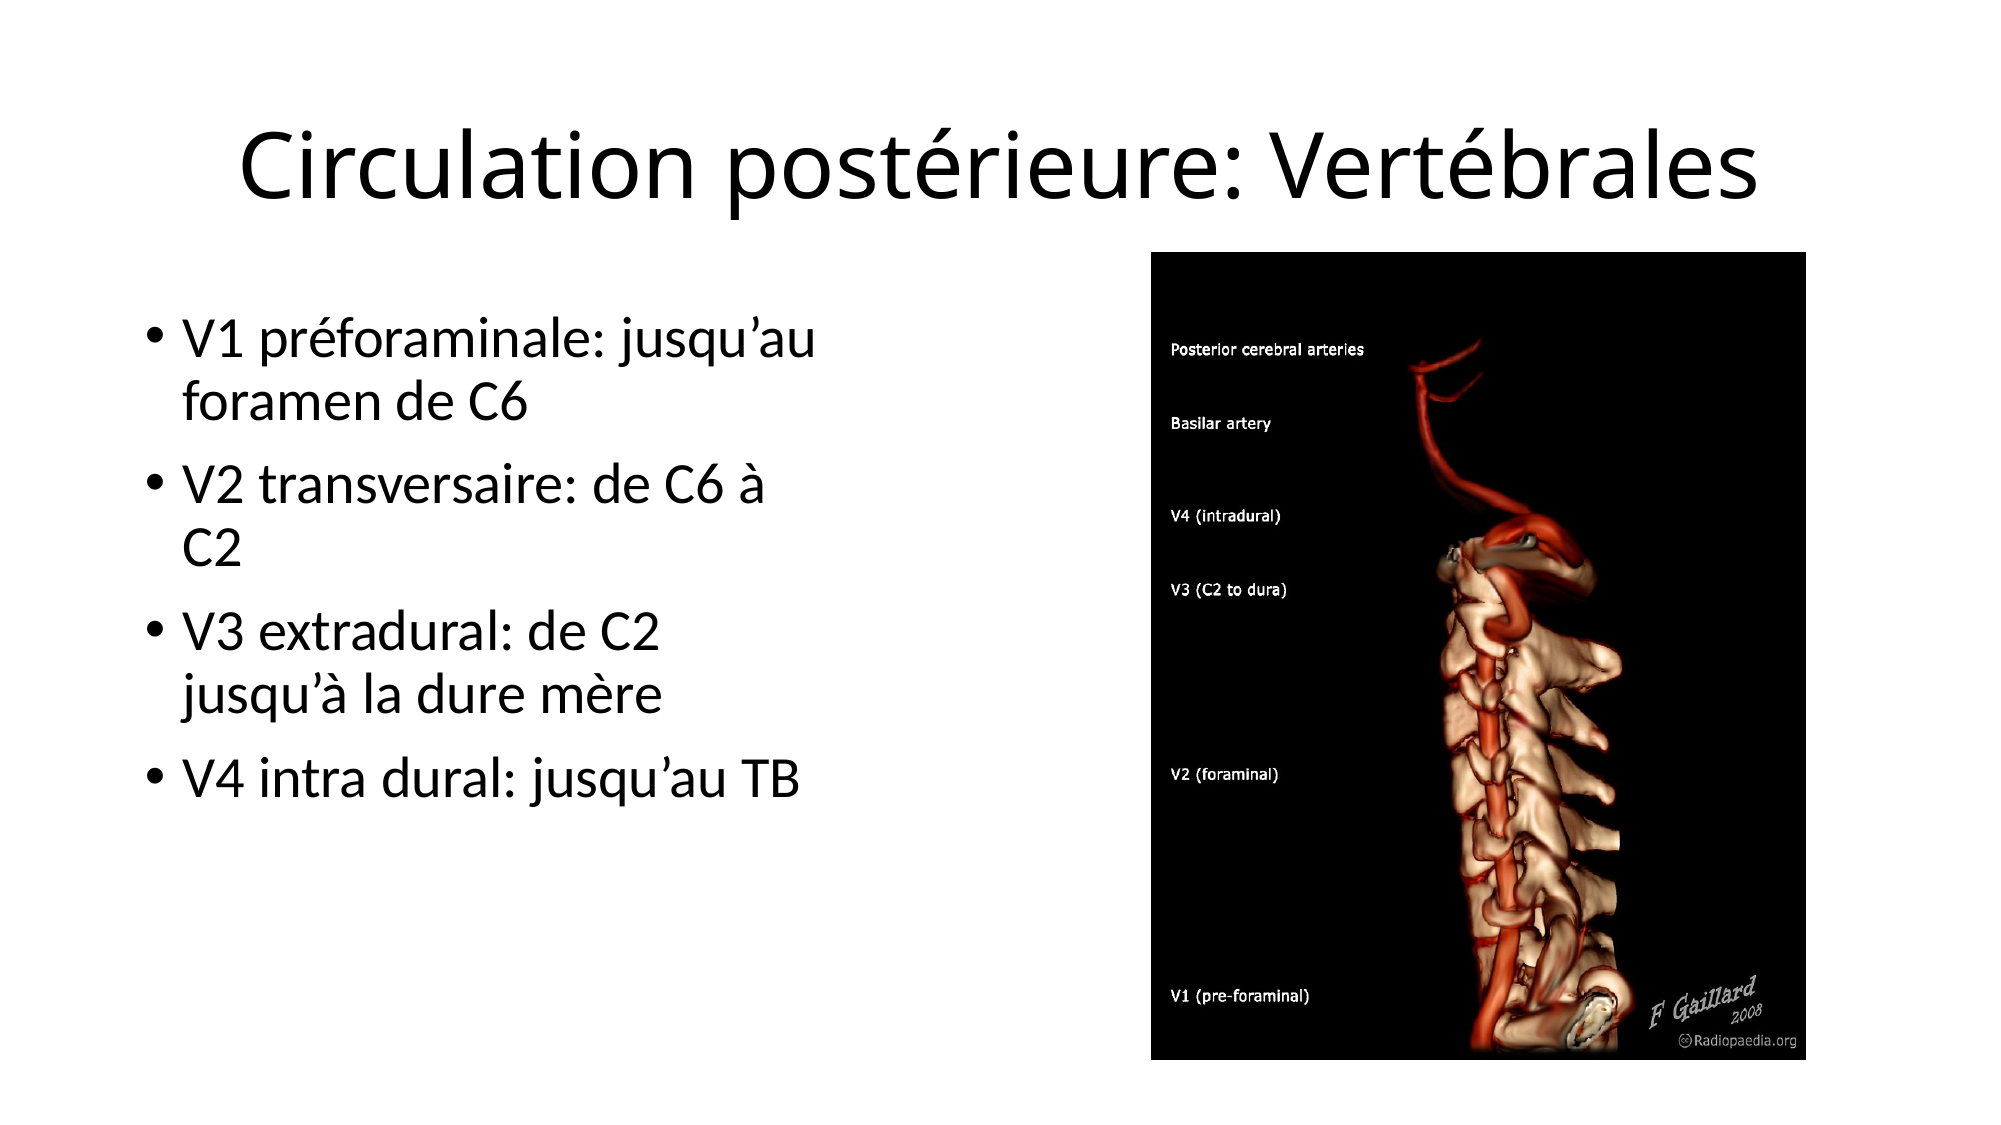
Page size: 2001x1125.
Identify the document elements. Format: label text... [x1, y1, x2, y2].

list V1 préforaminale: jusqu’au foramen de C6 V2 transversaire: de C6 à C2 V3 extradural: de C2 jusqu’à la dure mère V4 intra dural: jusqu’au TB [136, 298, 835, 1014]
title Circulation postérieure: Vertébrales [136, 59, 1863, 278]
picture [1151, 252, 1806, 1061]
